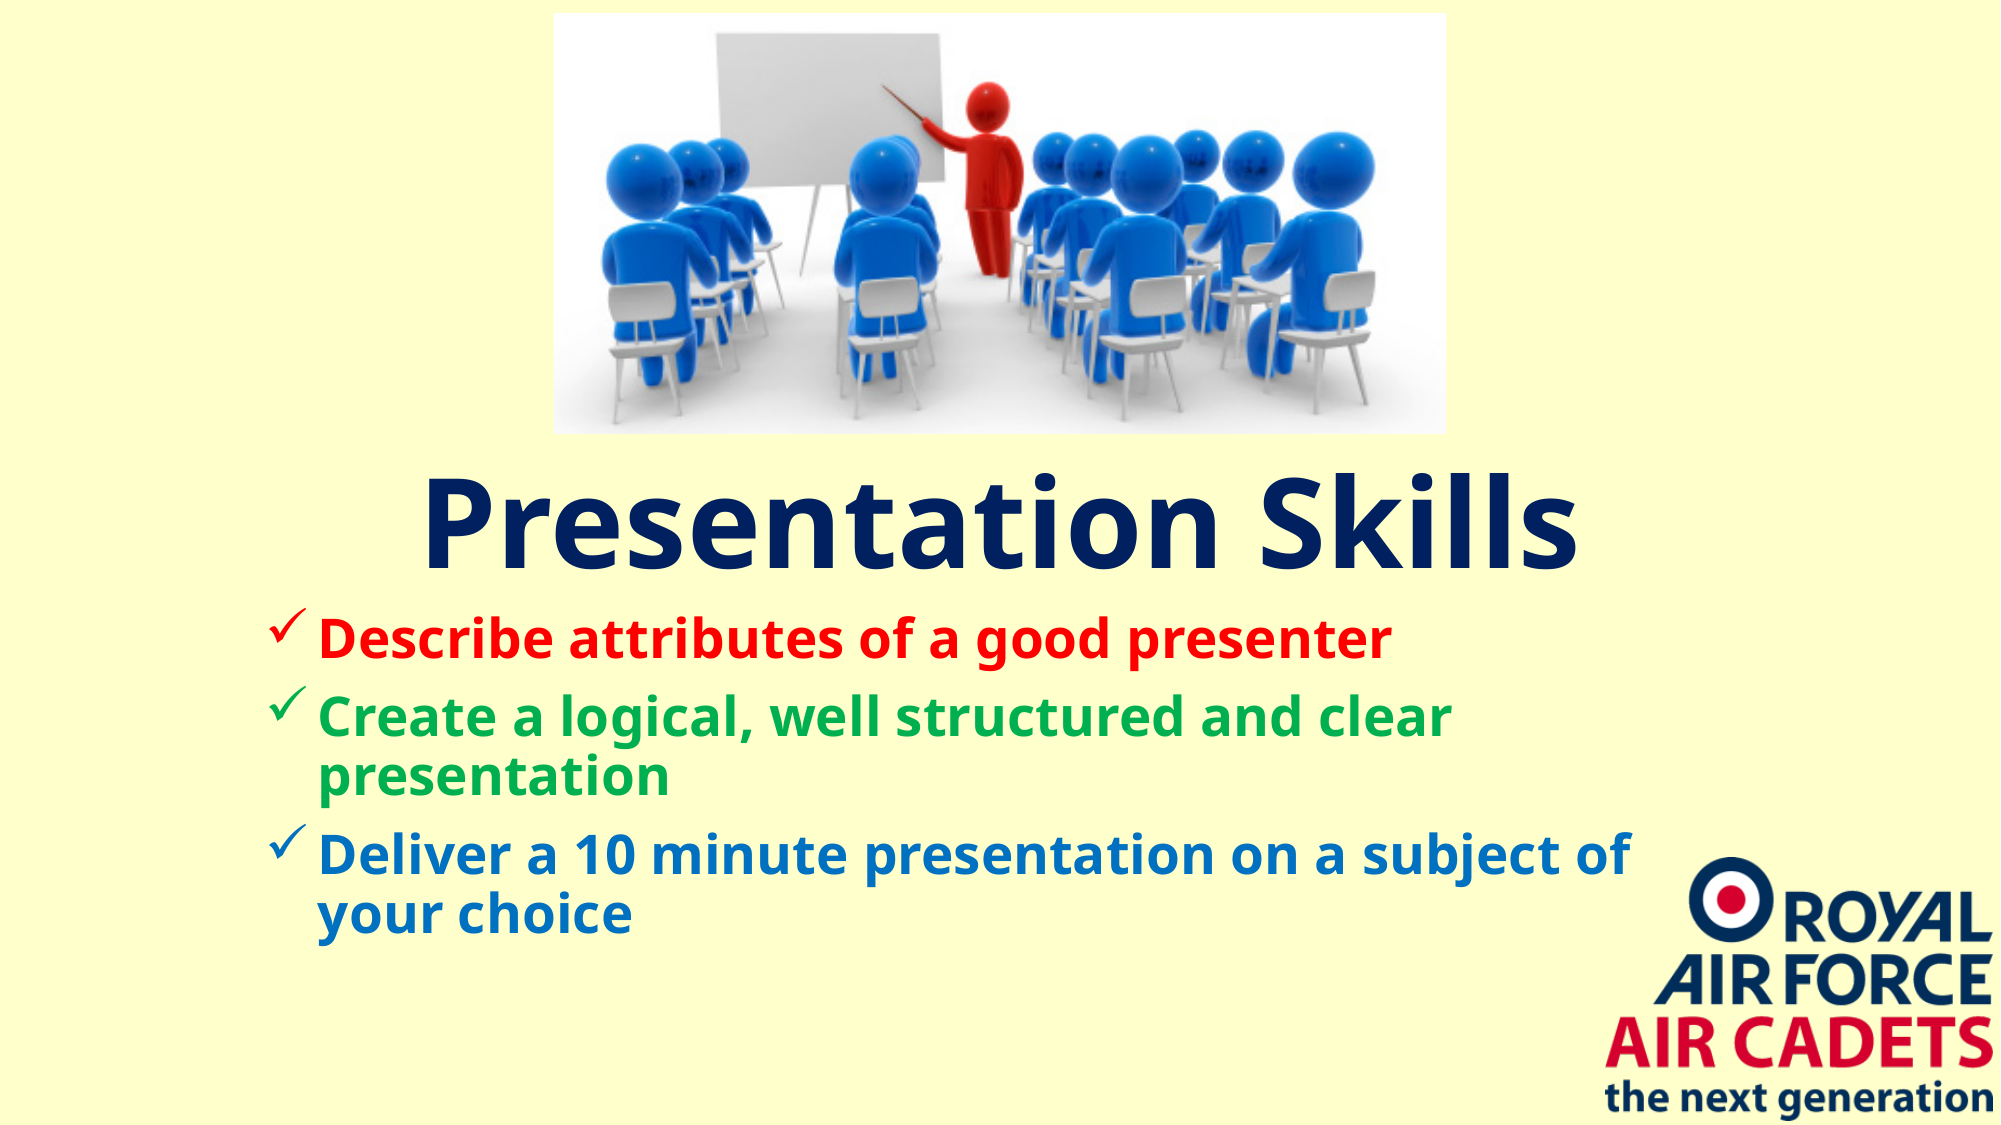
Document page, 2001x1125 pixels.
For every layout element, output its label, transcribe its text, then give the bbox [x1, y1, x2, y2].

picture [1604, 857, 1993, 1121]
subtitle Describe attributes of a good presenter Create a logical, well structured and clear presentation Deliver a 10 minute presentation on a subject of your choice [249, 603, 1750, 954]
title Presentation Skills [249, 211, 1750, 603]
picture [553, 13, 1447, 434]
